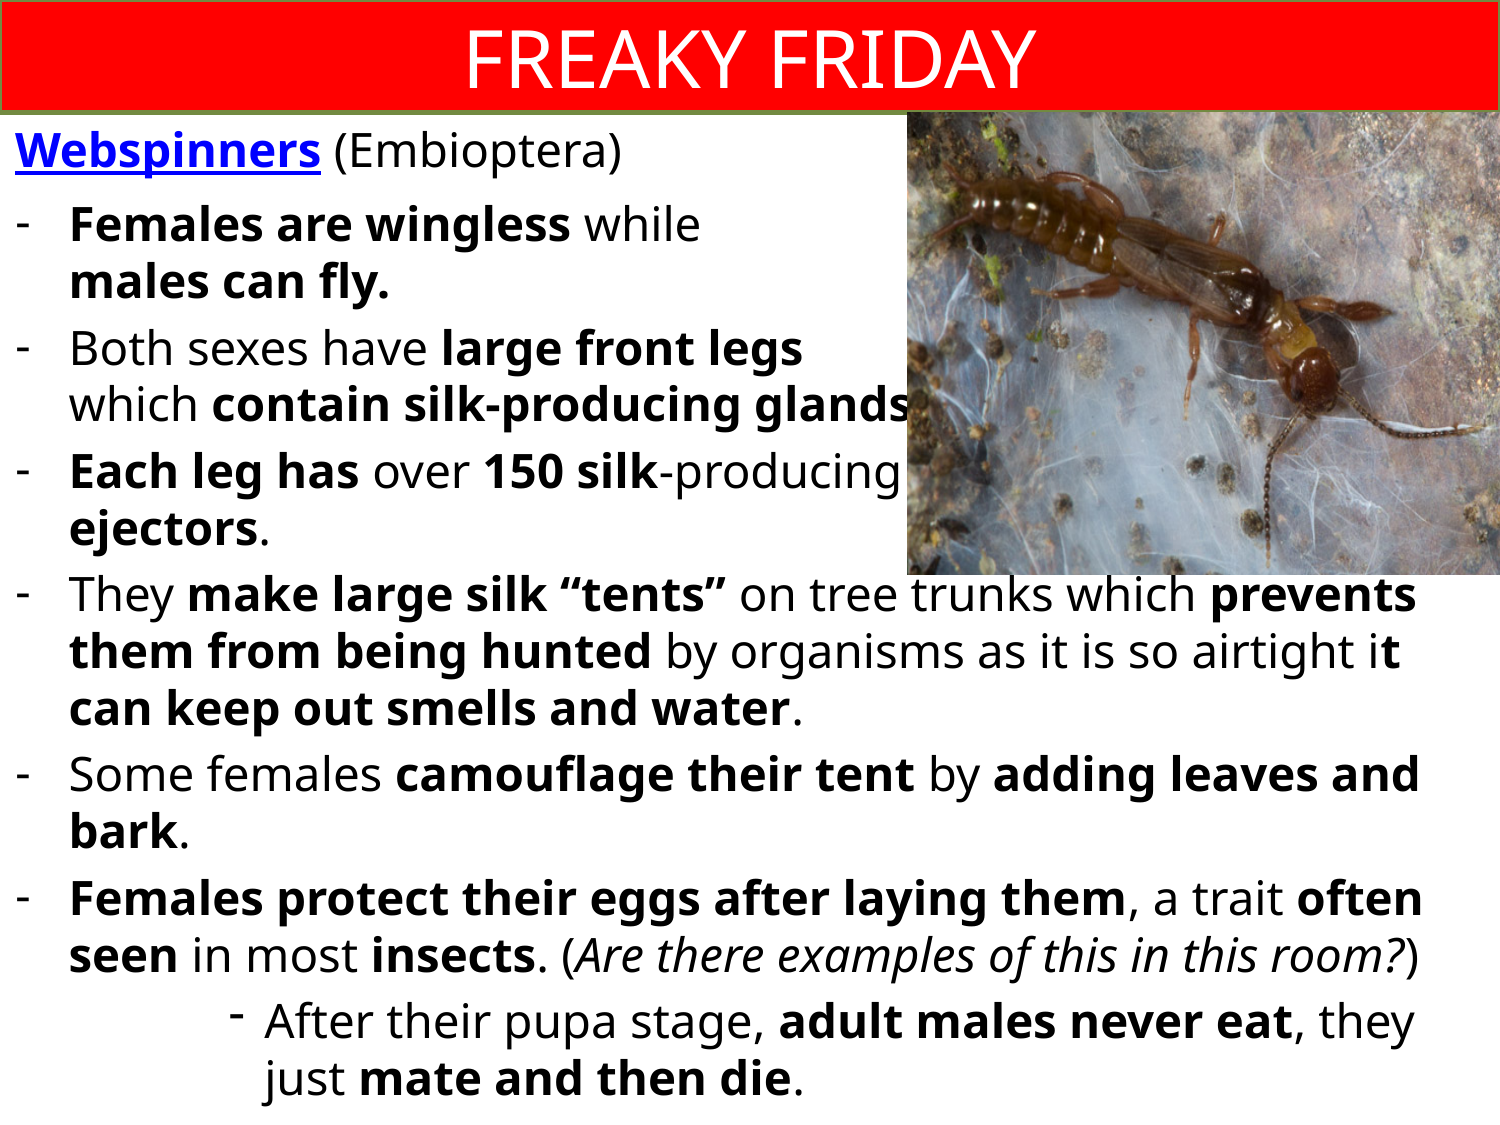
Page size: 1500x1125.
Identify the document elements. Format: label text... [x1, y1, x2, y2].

list Webspinners (Embioptera) Females are wingless while males can fly. Both sexes have large front legs which contain silk-producing glands. Each leg has over 150 silk-producing ejectors. They make large silk “tents” on tree trunks which prevents them from being hunted by organisms as it is so airtight it can keep out smells and water. Some females camouflage their tent by adding leaves and bark. Females protect their eggs after laying them, a trait often seen in most insects. (Are there examples of this in this room?) After their pupa stage, adult males never eat, they just mate and then die. [0, 112, 1500, 1125]
title FREAKY FRIDAY [0, 0, 1500, 112]
picture [906, 112, 1500, 576]
